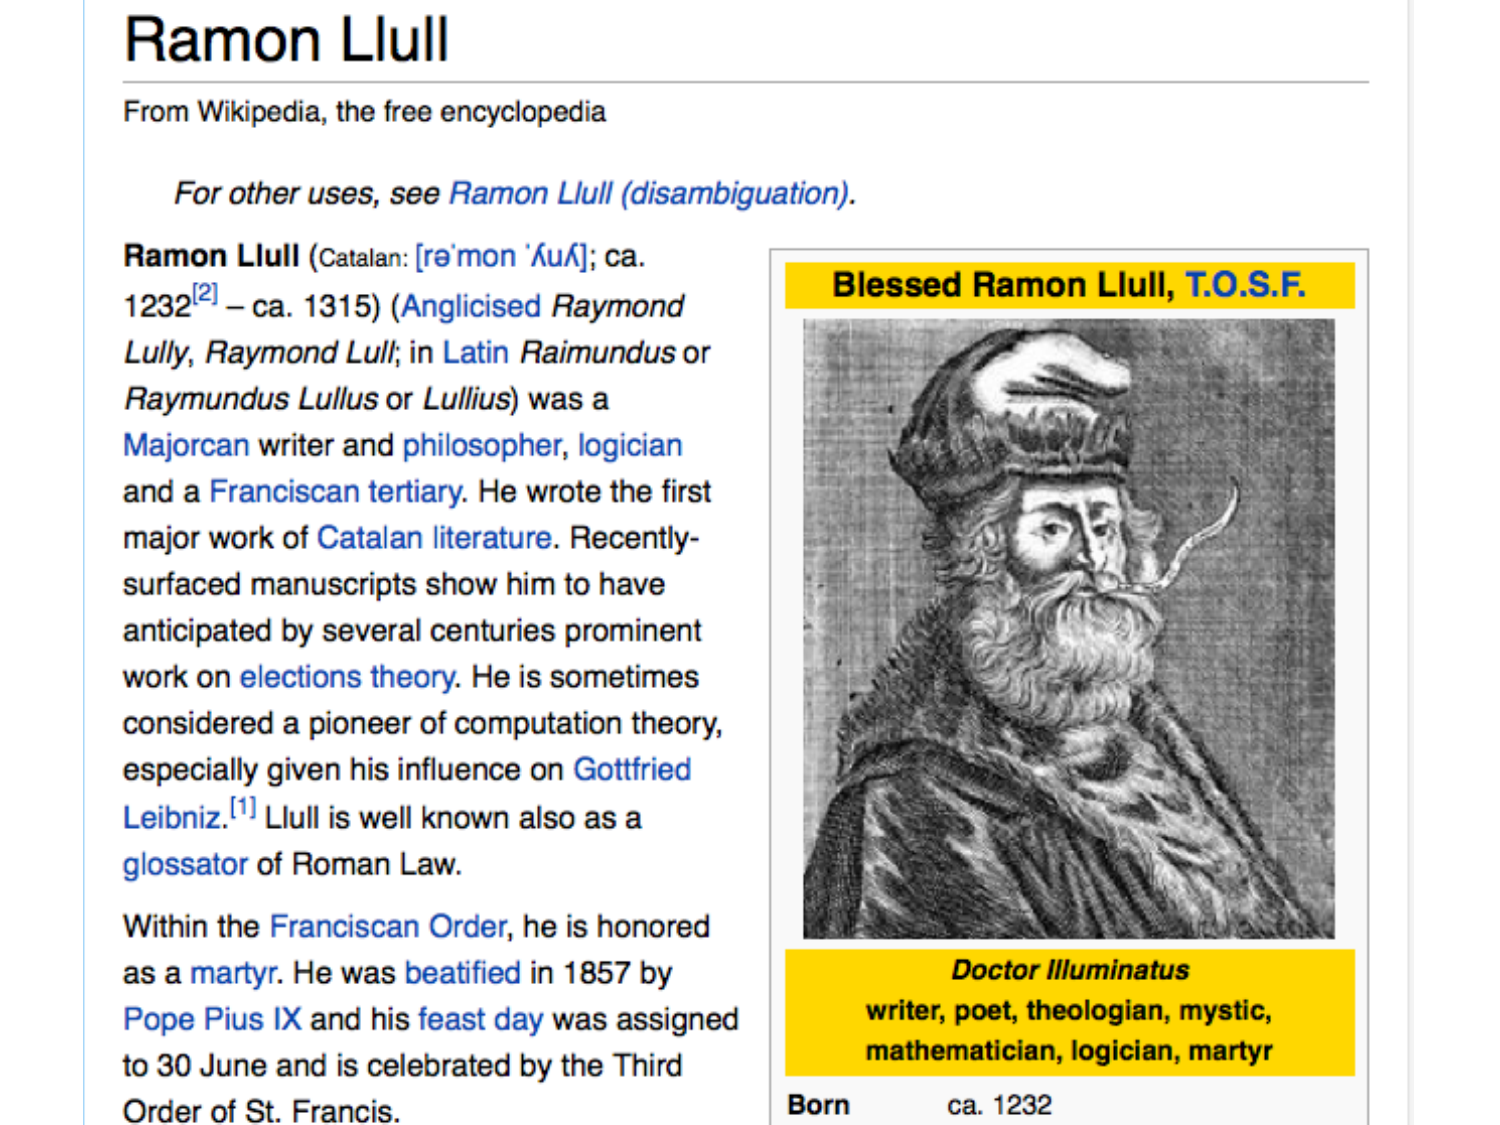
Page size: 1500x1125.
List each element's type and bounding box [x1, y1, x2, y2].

picture [83, 0, 1414, 1125]
